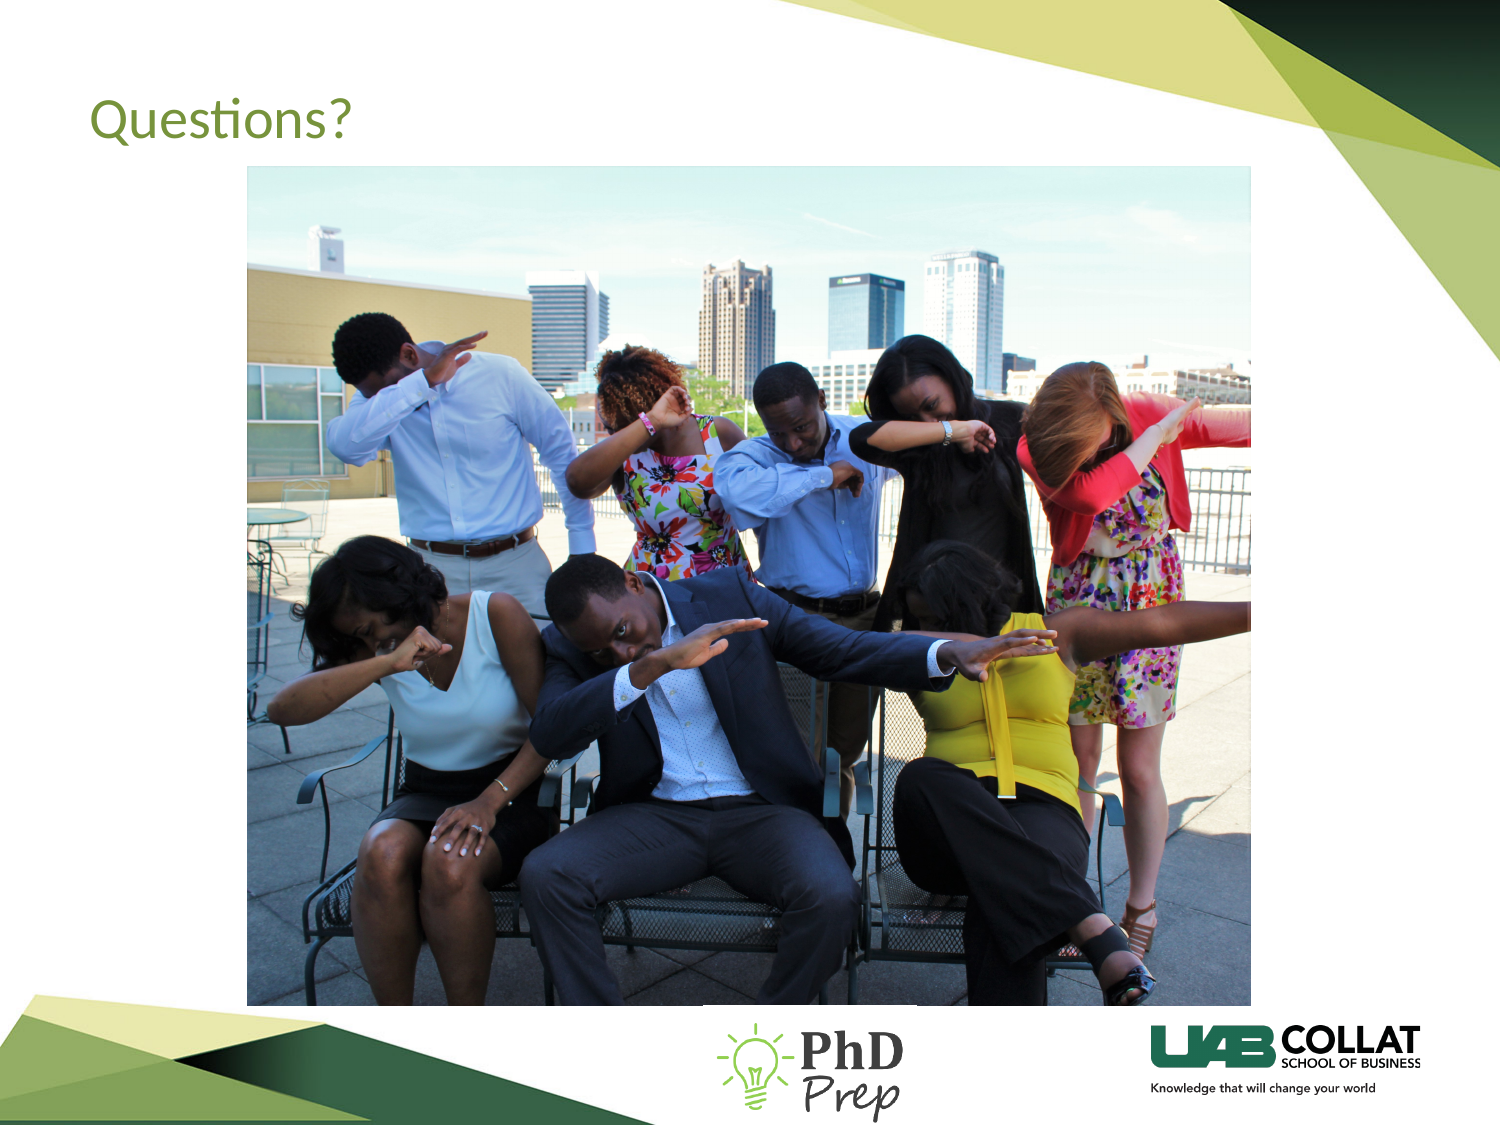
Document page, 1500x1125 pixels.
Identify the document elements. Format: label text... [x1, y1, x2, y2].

picture [0, 0, 1500, 1125]
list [246, 166, 1252, 1006]
title Questions? [75, 72, 1279, 242]
